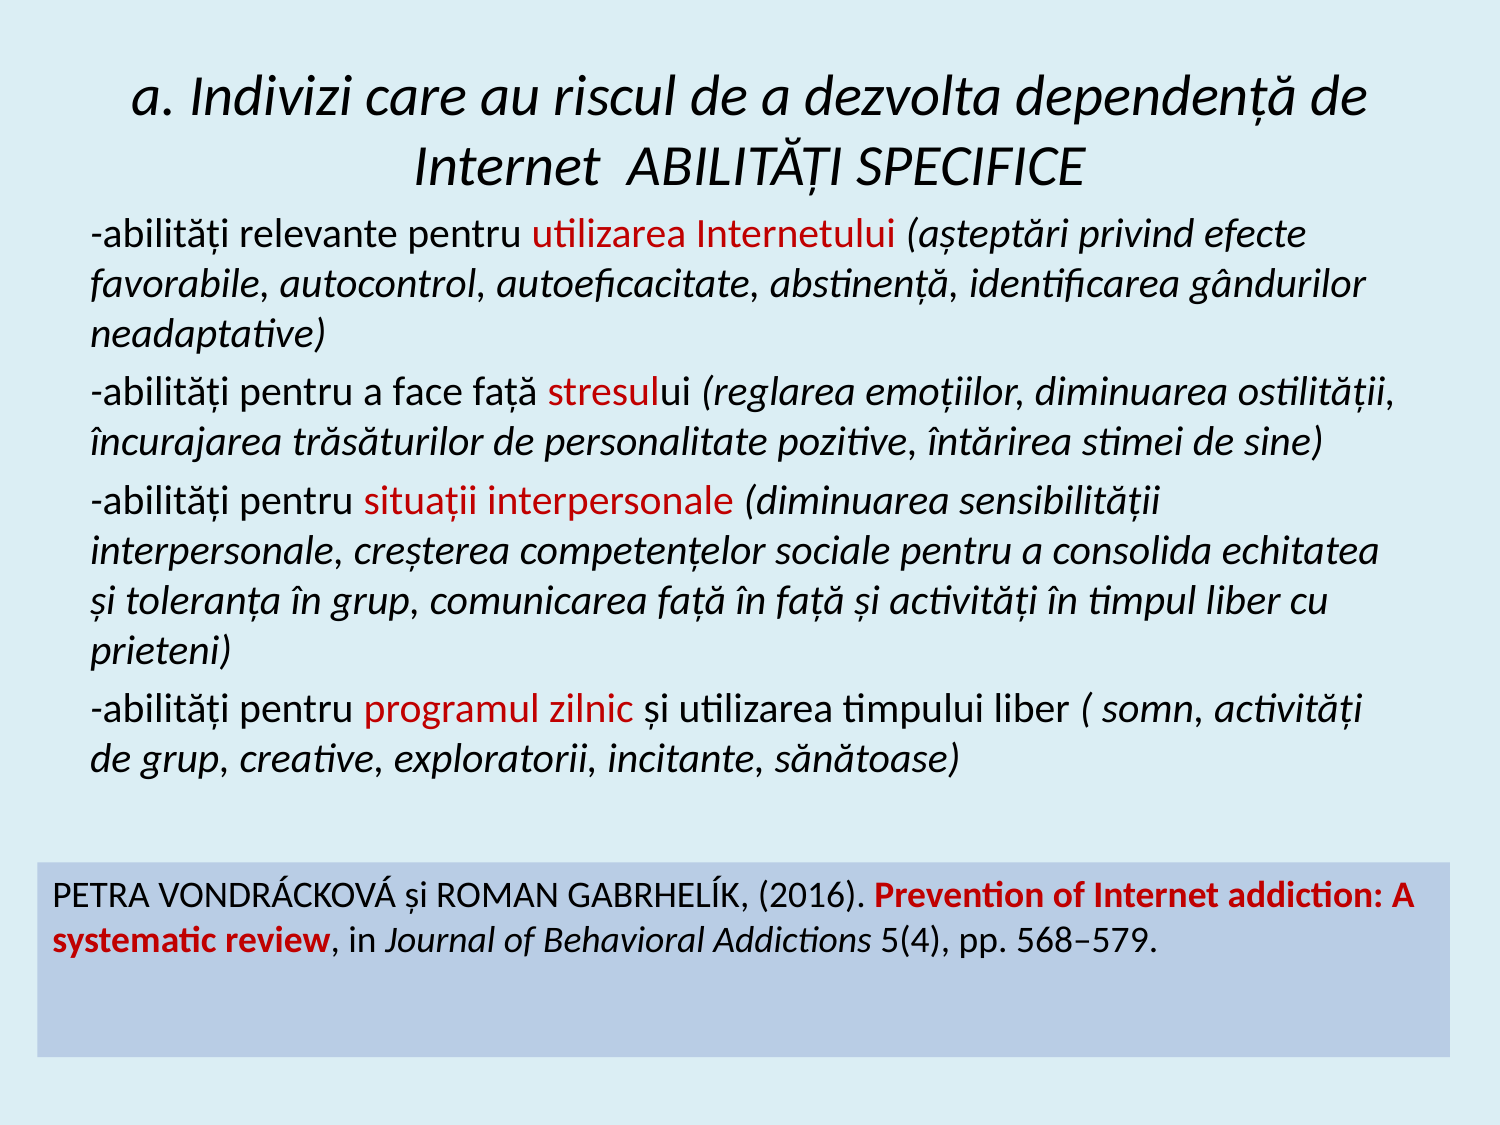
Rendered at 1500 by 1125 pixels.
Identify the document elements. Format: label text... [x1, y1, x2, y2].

list a. Indivizi care au riscul de a dezvolta dependență de Internet ABILITĂȚI SPECIFICE -abilități relevante pentru utilizarea Internetului (așteptări privind efecte favorabile, autocontrol, autoeficacitate, abstinență, identificarea gândurilor neadaptative) -abilități pentru a face față stresului (reglarea emoțiilor, diminuarea ostilității, încurajarea trăsăturilor de personalitate pozitive, întărirea stimei de sine) -abilități pentru situații interpersonale (diminuarea sensibilității interpersonale, creșterea competențelor sociale pentru a consolida echitatea și toleranța în grup, comunicarea față în față și activități în timpul liber cu prieteni) -abilități pentru programul zilnic și utilizarea timpului liber ( somn, activități de grup, creative, exploratorii, incitante, sănătoase) [75, 50, 1425, 862]
text_box PETRA VONDRÁCKOVÁ și ROMAN GABRHELÍK, (2016). Prevention of Internet addiction: A systematic review, in Journal of Behavioral Addictions 5(4), pp. 568–579. [37, 862, 1450, 1058]
